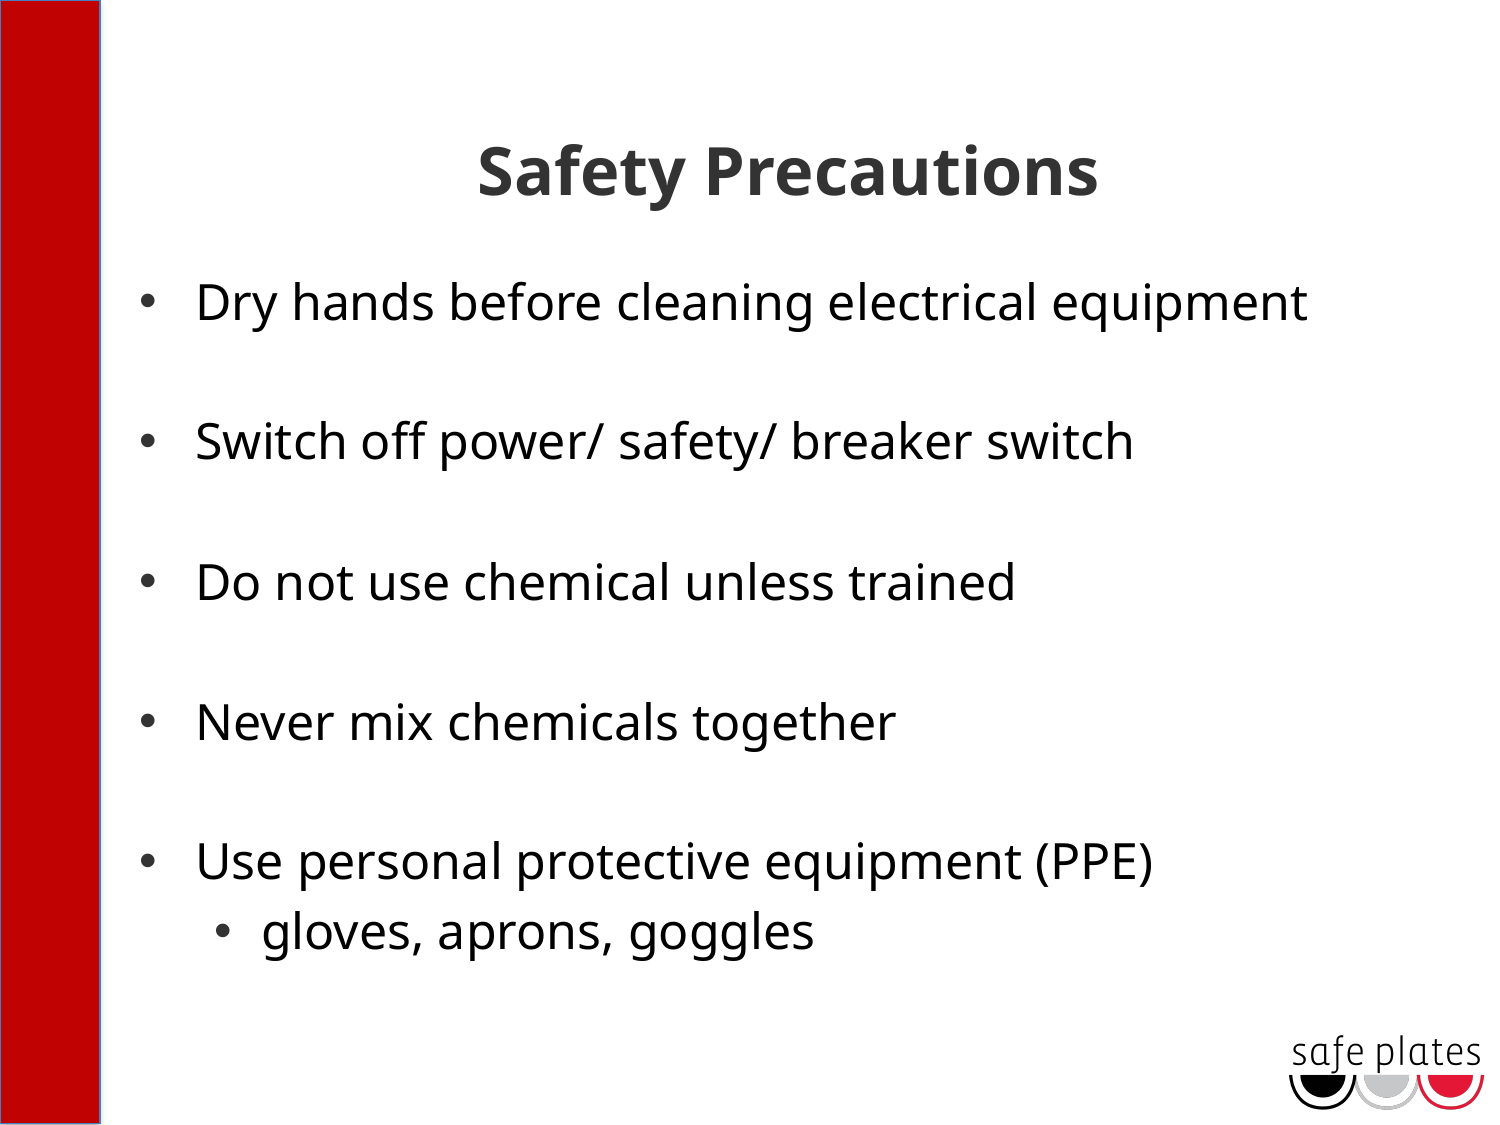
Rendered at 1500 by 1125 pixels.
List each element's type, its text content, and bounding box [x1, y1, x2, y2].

list Dry hands before cleaning electrical equipment Switch off power/ safety/ breaker switch Do not use chemical unless trained Never mix chemicals together Use personal protective equipment (PPE) gloves, aprons, goggles [123, 262, 1475, 1006]
picture [1255, 1001, 1500, 1125]
title Safety Precautions [122, 75, 1473, 263]
